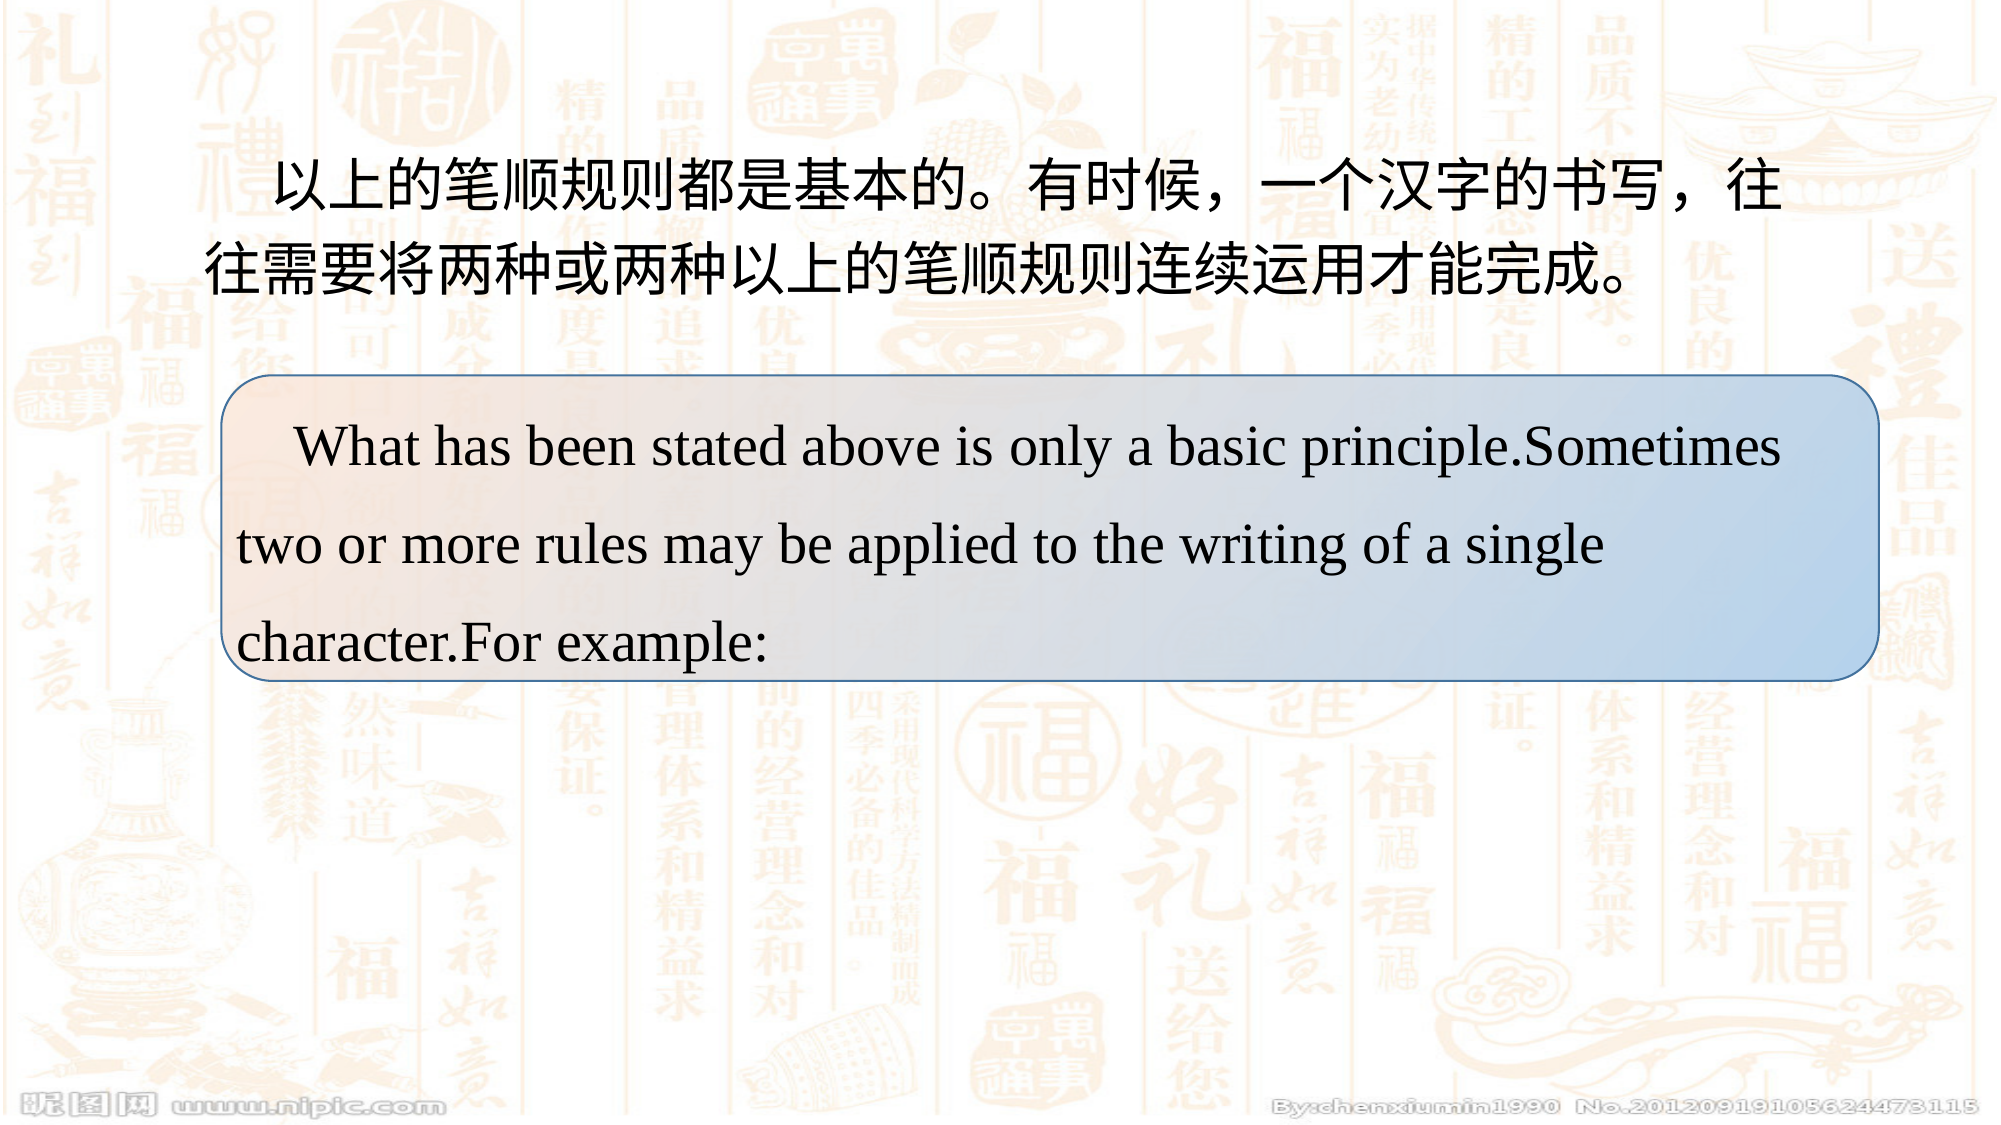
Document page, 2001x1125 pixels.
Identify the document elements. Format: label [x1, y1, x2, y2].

list [3, 0, 1997, 1125]
